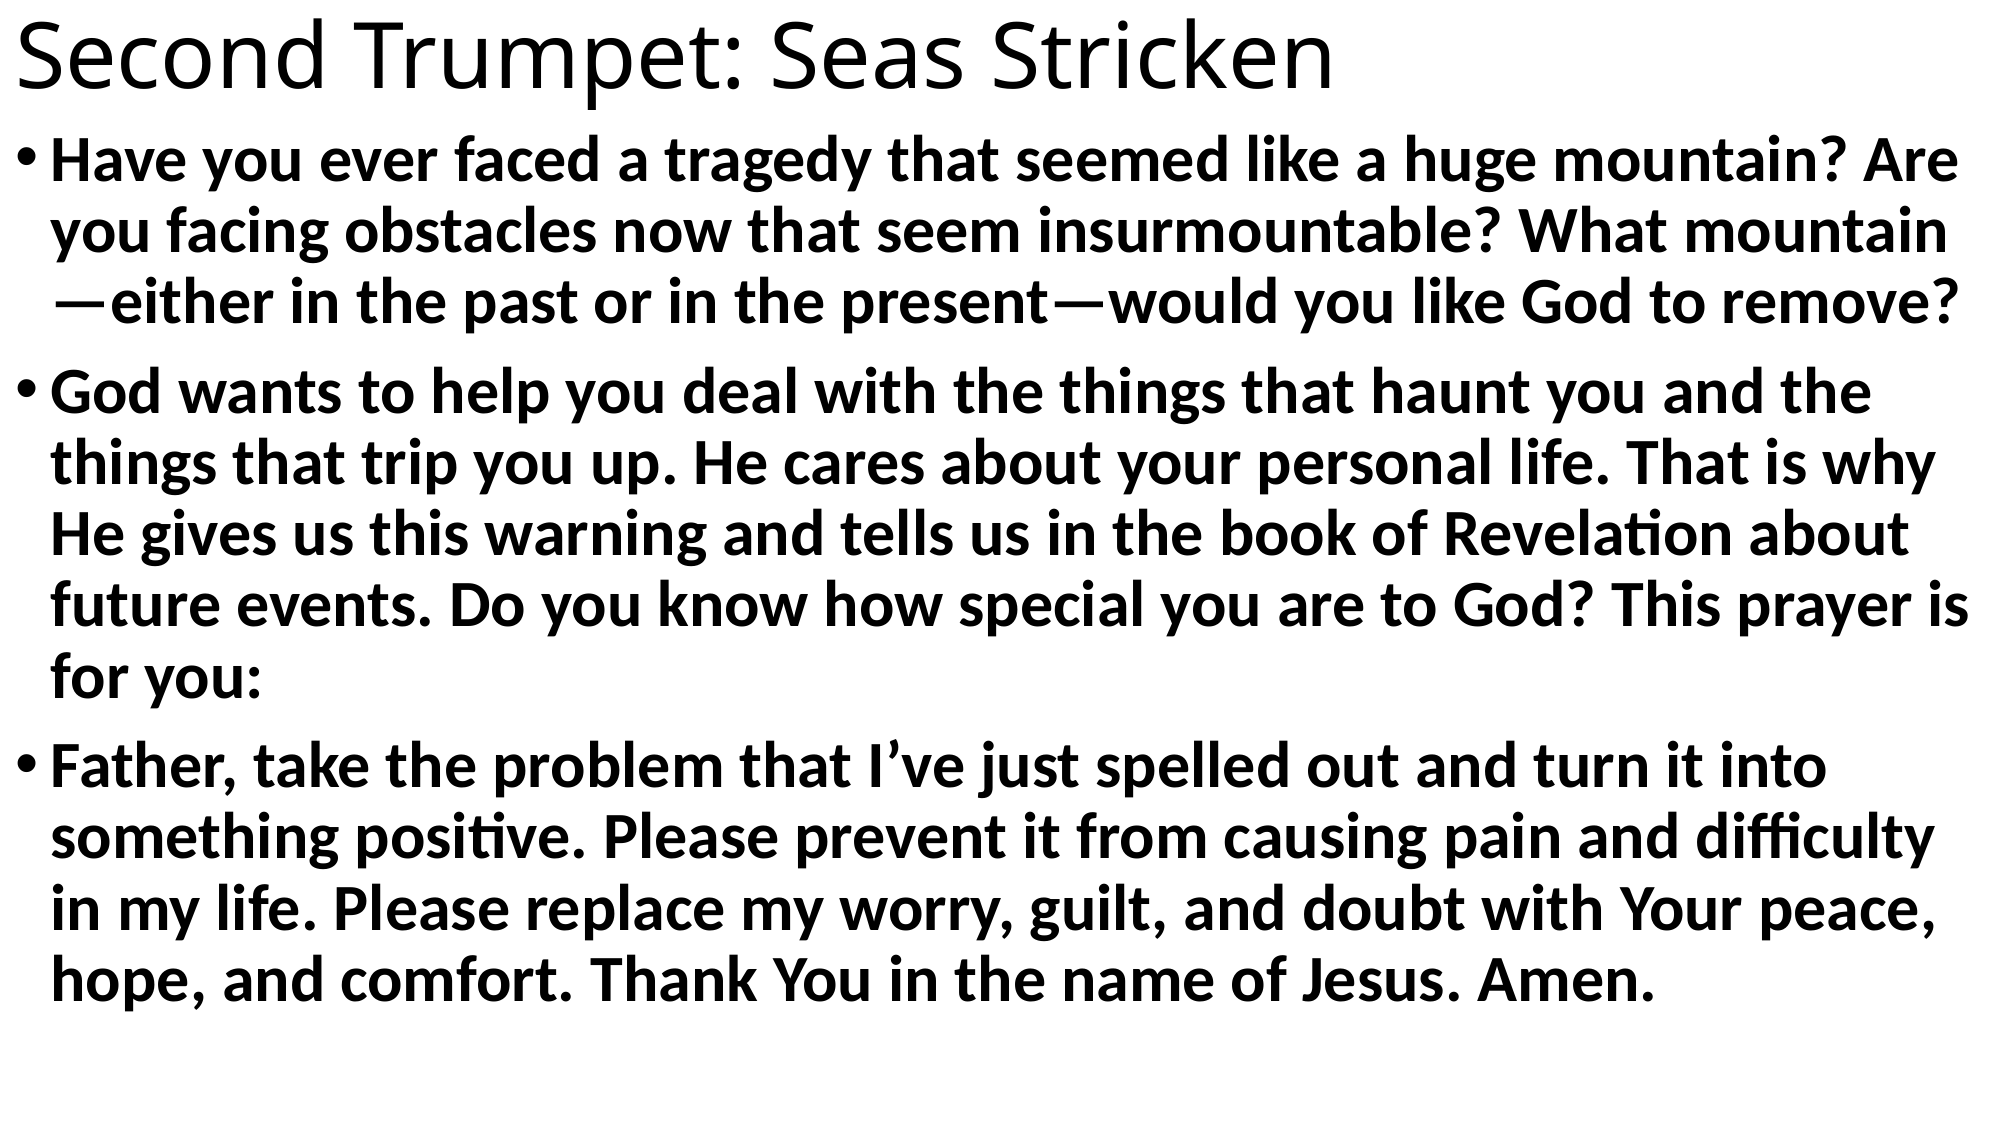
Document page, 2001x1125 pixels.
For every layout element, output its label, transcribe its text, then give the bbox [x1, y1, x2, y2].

list Have you ever faced a tragedy that seemed like a huge mountain? Are you facing obstacles now that seem insurmountable? What mountain—either in the past or in the present—would you like God to remove? God wants to help you deal with the things that haunt you and the things that trip you up. He cares about your personal life. That is why He gives us this warning and tells us in the book of Revelation about future events. Do you know how special you are to God? This prayer is for you: Father, take the problem that I’ve just spelled out and turn it into something positive. Please prevent it from causing pain and difficulty in my life. Please replace my worry, guilt, and doubt with Your peace, hope, and comfort. Thank You in the name of Jesus. Amen. [0, 116, 2000, 1125]
title Second Trumpet: Seas Stricken [0, 0, 2000, 116]
